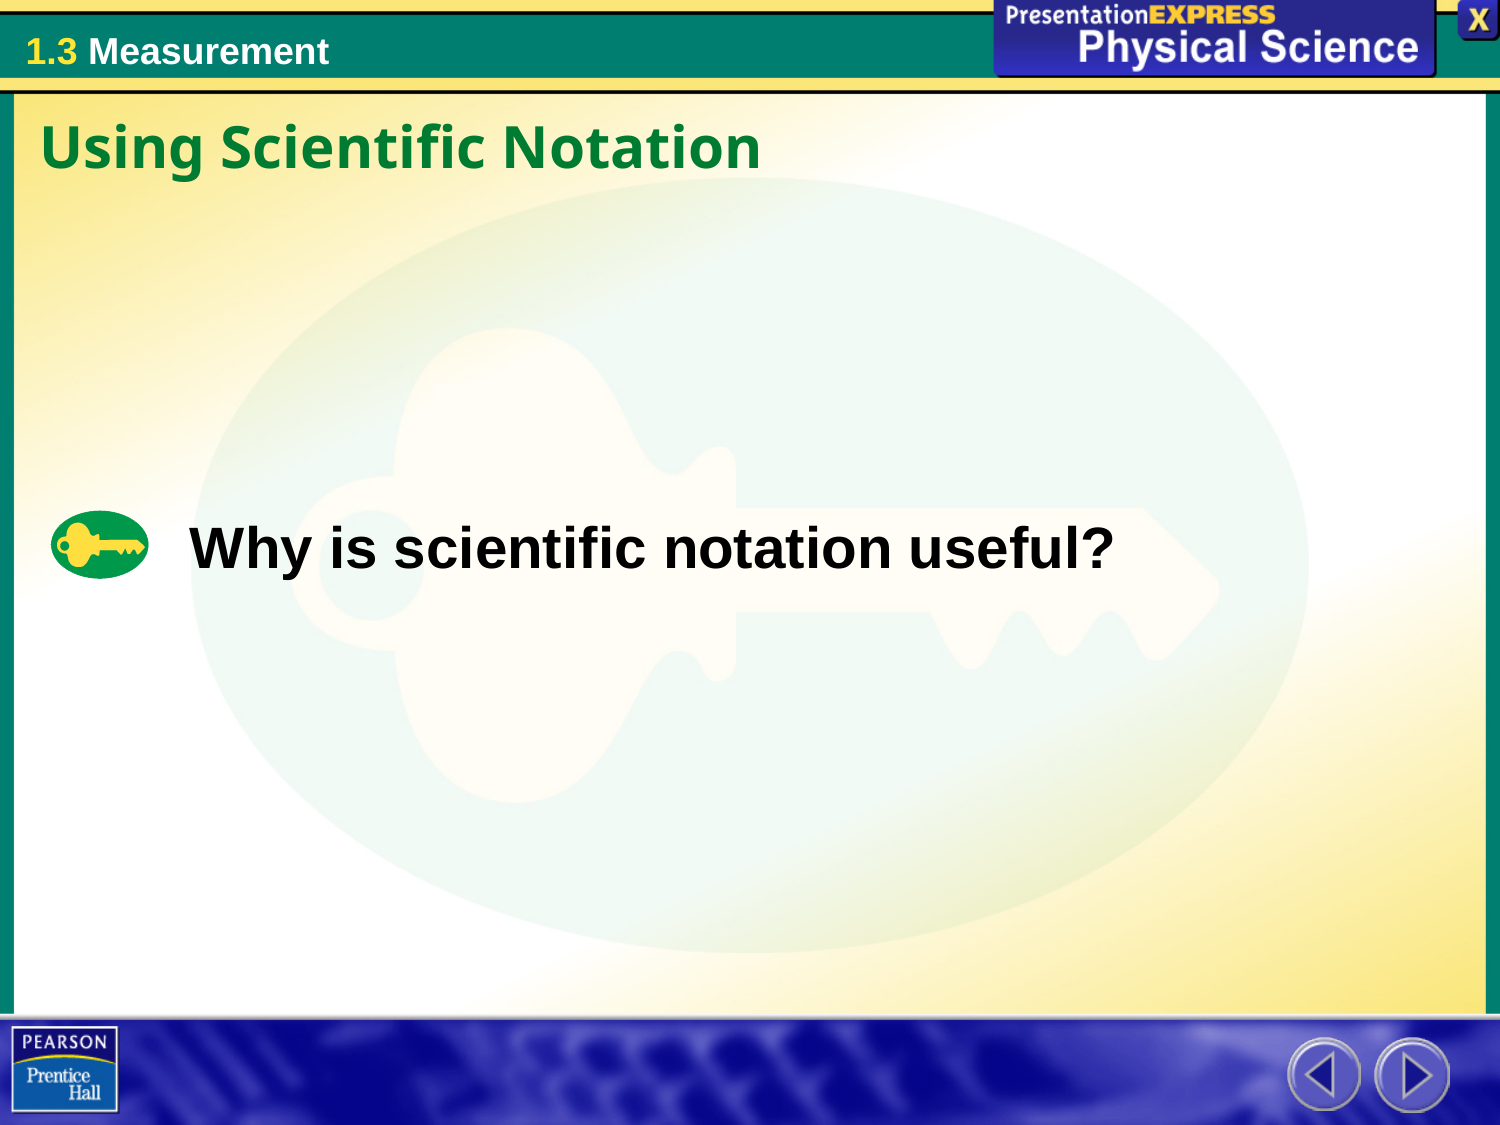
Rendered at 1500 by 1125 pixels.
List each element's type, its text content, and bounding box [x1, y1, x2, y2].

picture [49, 509, 151, 581]
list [19, 96, 1481, 1013]
picture [0, 0, 1500, 1125]
list Why is scientific notation useful? [174, 1020, 1457, 1125]
